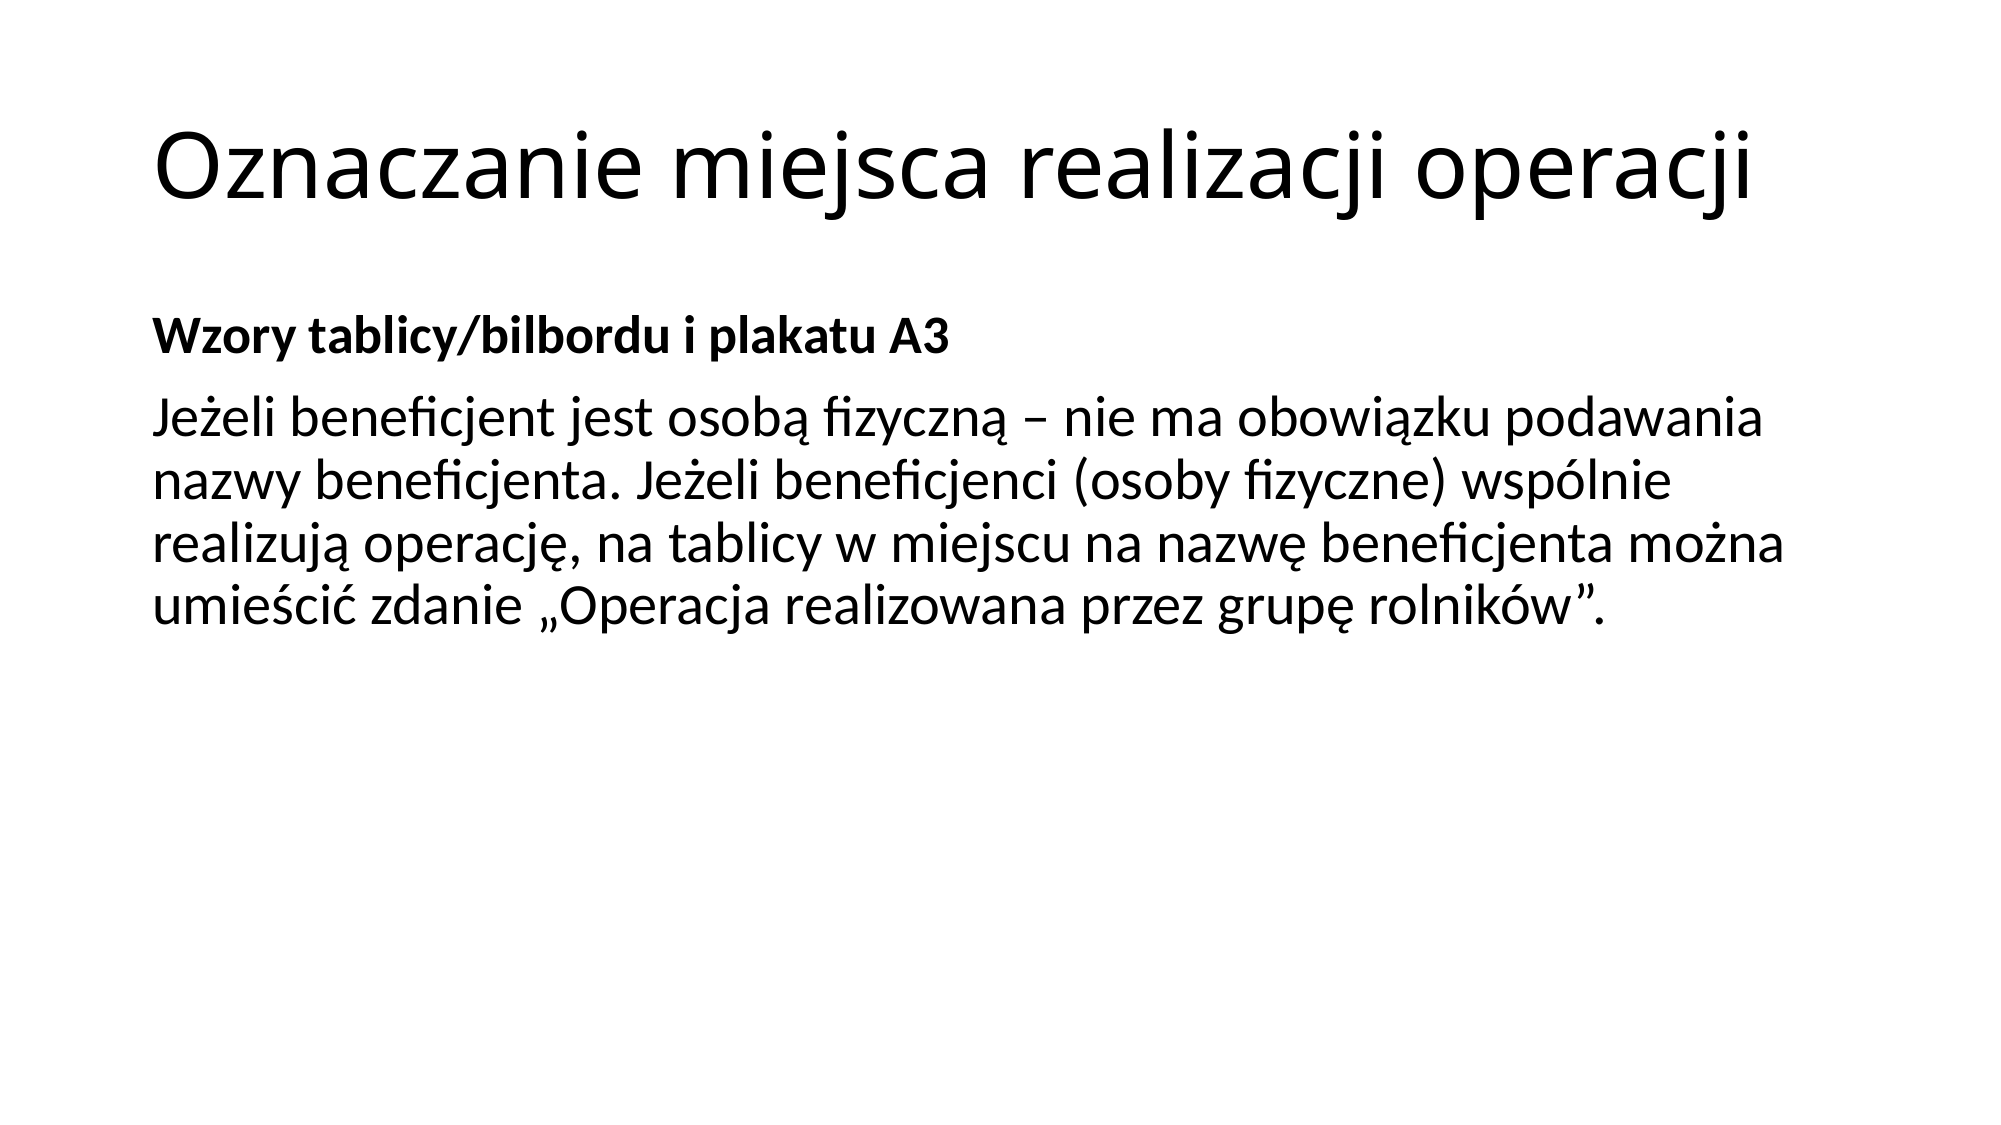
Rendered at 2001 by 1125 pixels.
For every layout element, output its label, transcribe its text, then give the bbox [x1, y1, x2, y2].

list Wzory tablicy/bilbordu i plakatu A3 Jeżeli beneficjent jest osobą fizyczną – nie ma obowiązku podawania nazwy beneficjenta. Jeżeli beneficjenci (osoby fizyczne) wspólnie realizują operację, na tablicy w miejscu na nazwę beneficjenta można umieścić zdanie „Operacja realizowana przez grupę rolników”. [137, 299, 1863, 1014]
title Oznaczanie miejsca realizacji operacji [137, 59, 1863, 278]
